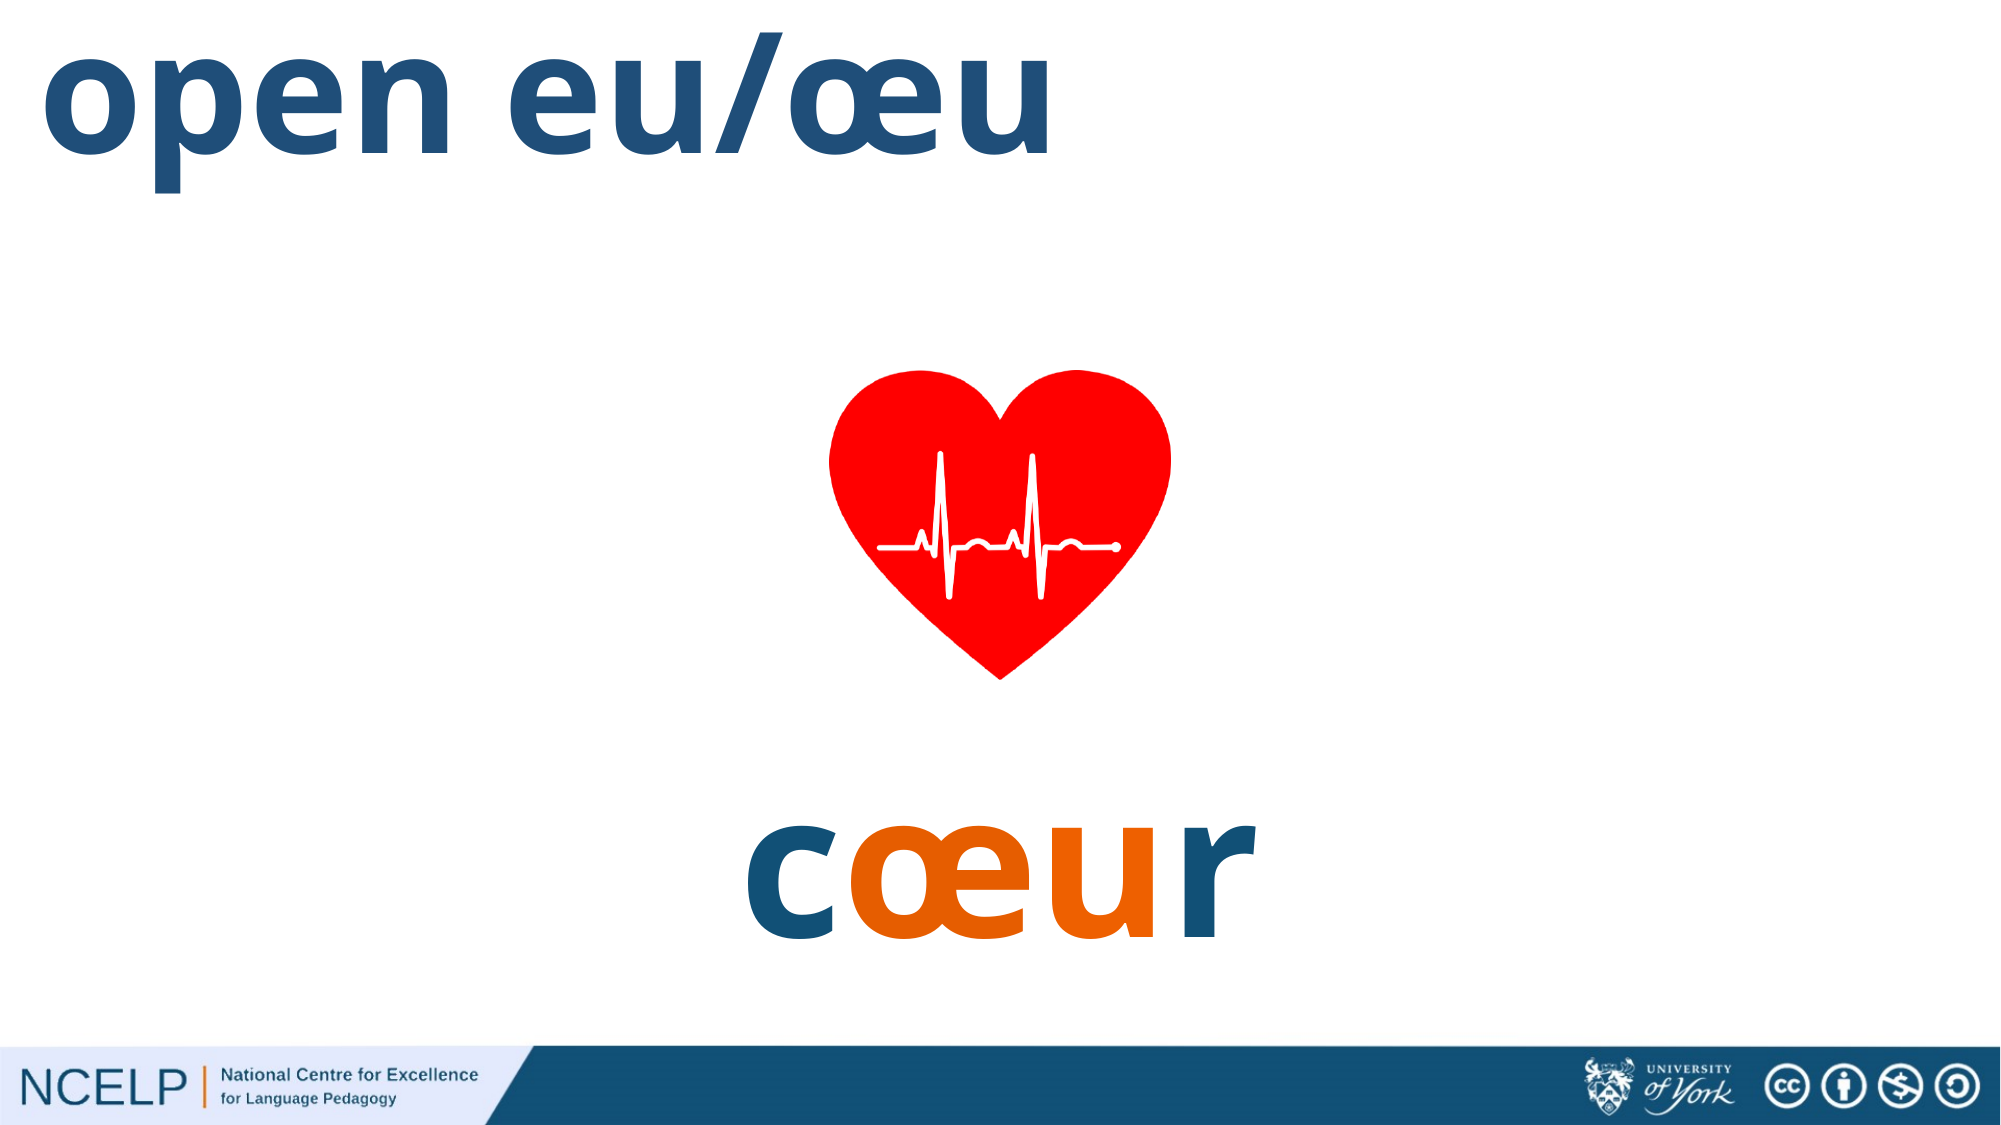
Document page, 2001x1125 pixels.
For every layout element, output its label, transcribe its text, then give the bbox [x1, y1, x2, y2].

title open eu/œu [23, 0, 1749, 195]
text_box cœur [724, 729, 1276, 985]
picture [0, 0, 2001, 1125]
